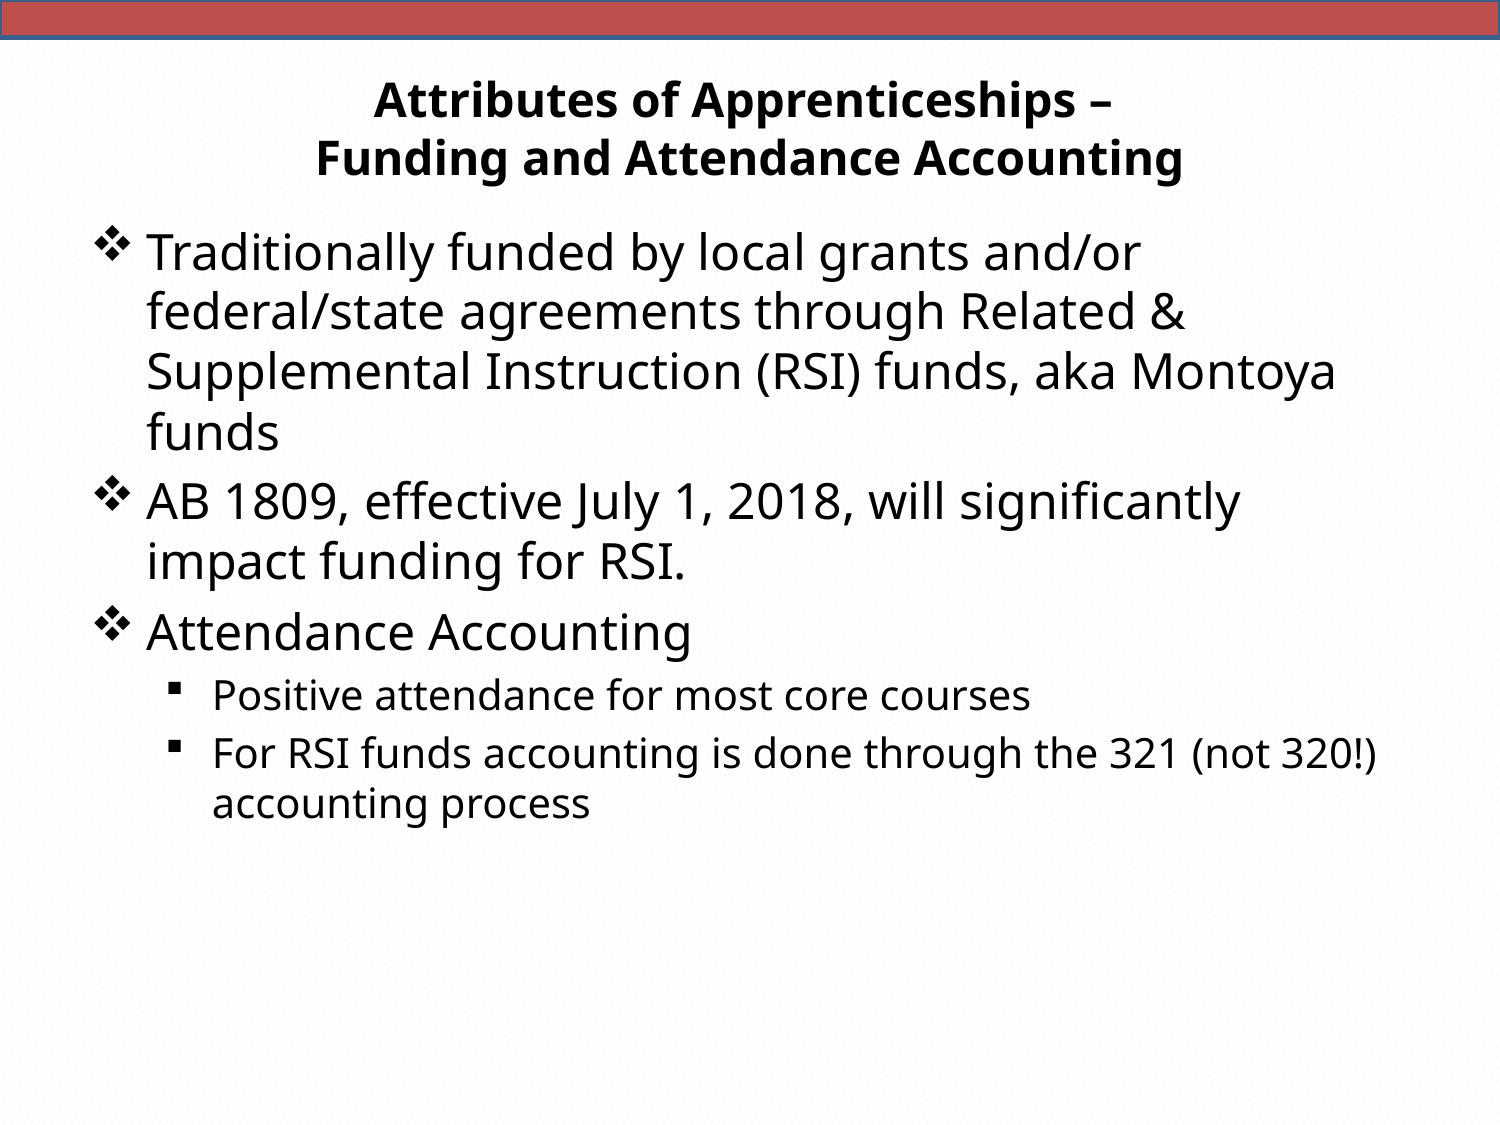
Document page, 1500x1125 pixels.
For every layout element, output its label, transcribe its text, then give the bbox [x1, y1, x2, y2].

text_box [0, 0, 1500, 40]
list Traditionally funded by local grants and/or federal/state agreements through Related & Supplemental Instruction (RSI) funds, aka Montoya funds AB 1809, effective July 1, 2018, will significantly impact funding for RSI. Attendance Accounting Positive attendance for most core courses For RSI funds accounting is done through the 321 (not 320!) accounting process [75, 212, 1425, 955]
title Attributes of Apprenticeships – Funding and Attendance Accounting [75, 62, 1425, 193]
